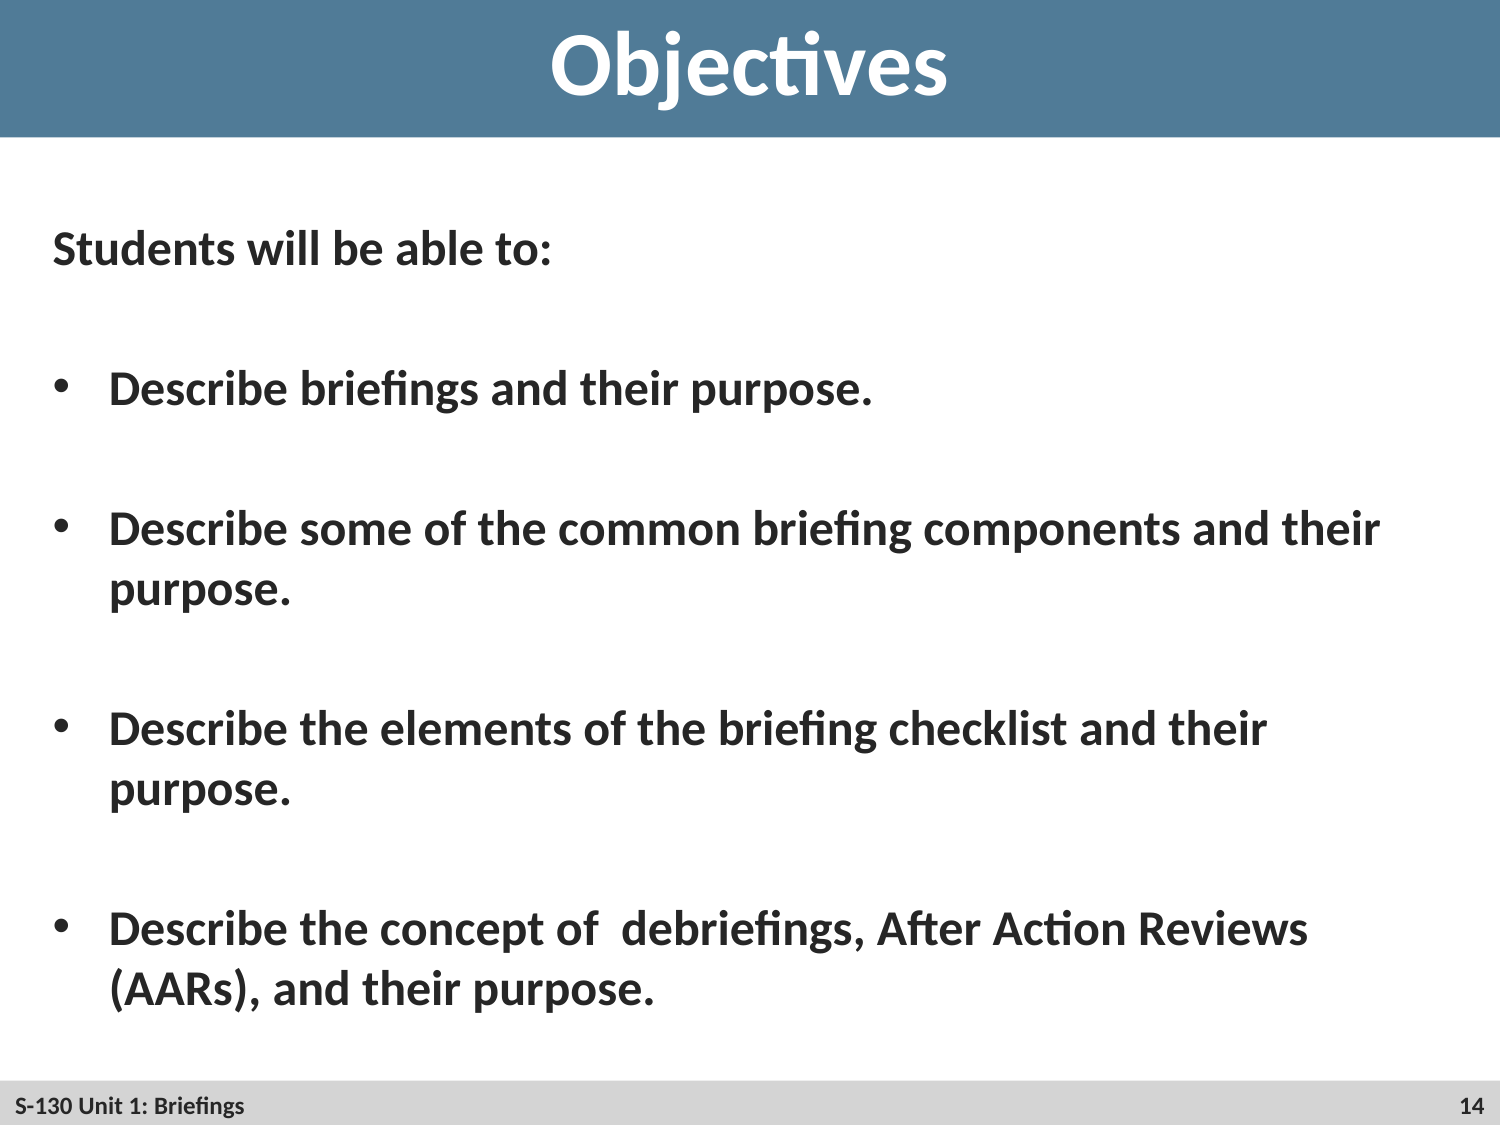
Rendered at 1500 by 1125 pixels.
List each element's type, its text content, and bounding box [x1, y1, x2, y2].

title Objectives [75, 12, 1425, 105]
list Students will be able to: Describe briefings and their purpose. Describe some of the common briefing components and their purpose. Describe the elements of the briefing checklist and their purpose. Describe the concept of debriefings, After Action Reviews (AARs), and their purpose. [37, 193, 1463, 1038]
